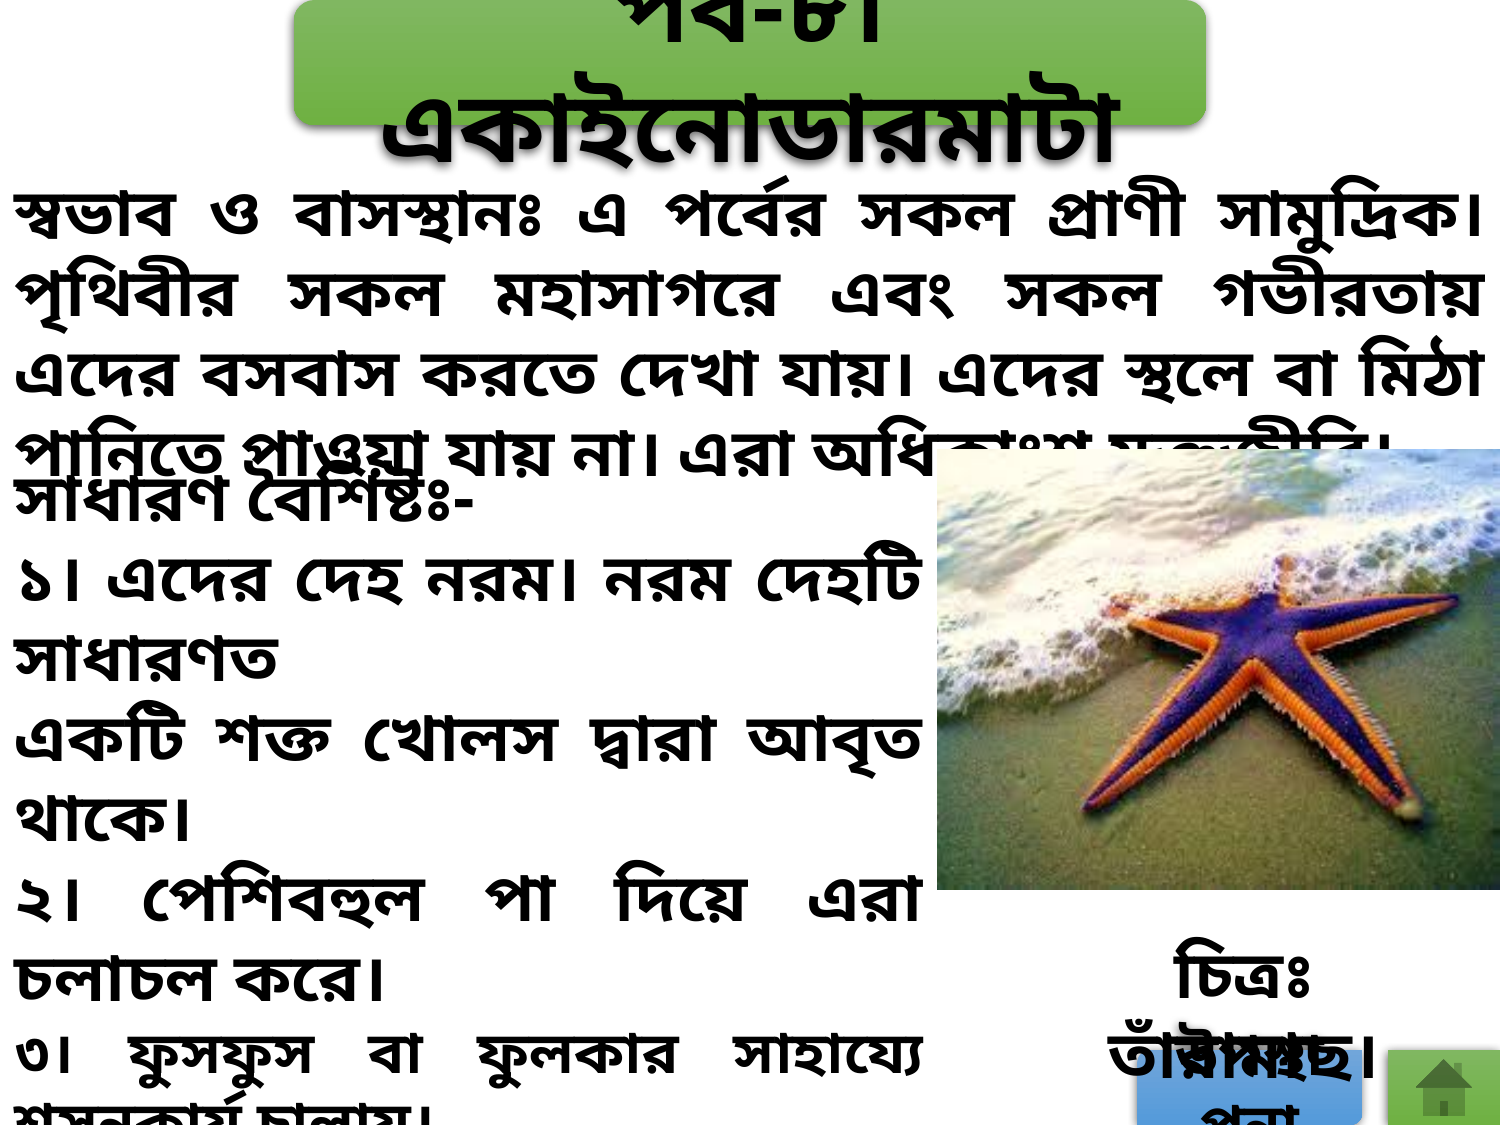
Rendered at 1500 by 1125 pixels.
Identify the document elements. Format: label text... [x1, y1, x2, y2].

picture [937, 449, 1500, 890]
text_box সাধারণ বৈশিষ্টঃ- ১। এদের দেহ নরম। নরম দেহটি সাধারণত একটি শক্ত খোলস দ্বারা আবৃত থাকে। ২। পেশিবহুল পা দিয়ে এরা চলাচল করে। ৩। ফুসফুস বা ফুলকার সাহায্যে শ্বসনকার্য চালায়। উদাহরণঃ তাঁরামাছ, সমুদ্র শশা। [0, 447, 938, 1125]
text_box চিত্রঃ তাঁরামাছ। [1037, 924, 1450, 1100]
text_box উপস্থাপনা [1137, 1100, 1363, 1125]
text_box [1387, 1049, 1500, 1125]
text_box স্বভাব ও বাসস্থানঃ এ পর্বের সকল প্রাণী সামুদ্রিক। পৃথিবীর সকল মহাসাগরে এবং সকল গভীরতায় এদের বসবাস করতে দেখা যায়। এদের স্থলে বা মিঠা পানিতে পাওয়া যায় না। এরা অধিকাংশ মুক্তজীবি। [0, 162, 1500, 449]
text_box পর্ব-৮। একাইনোডারমাটা [293, 0, 1217, 126]
